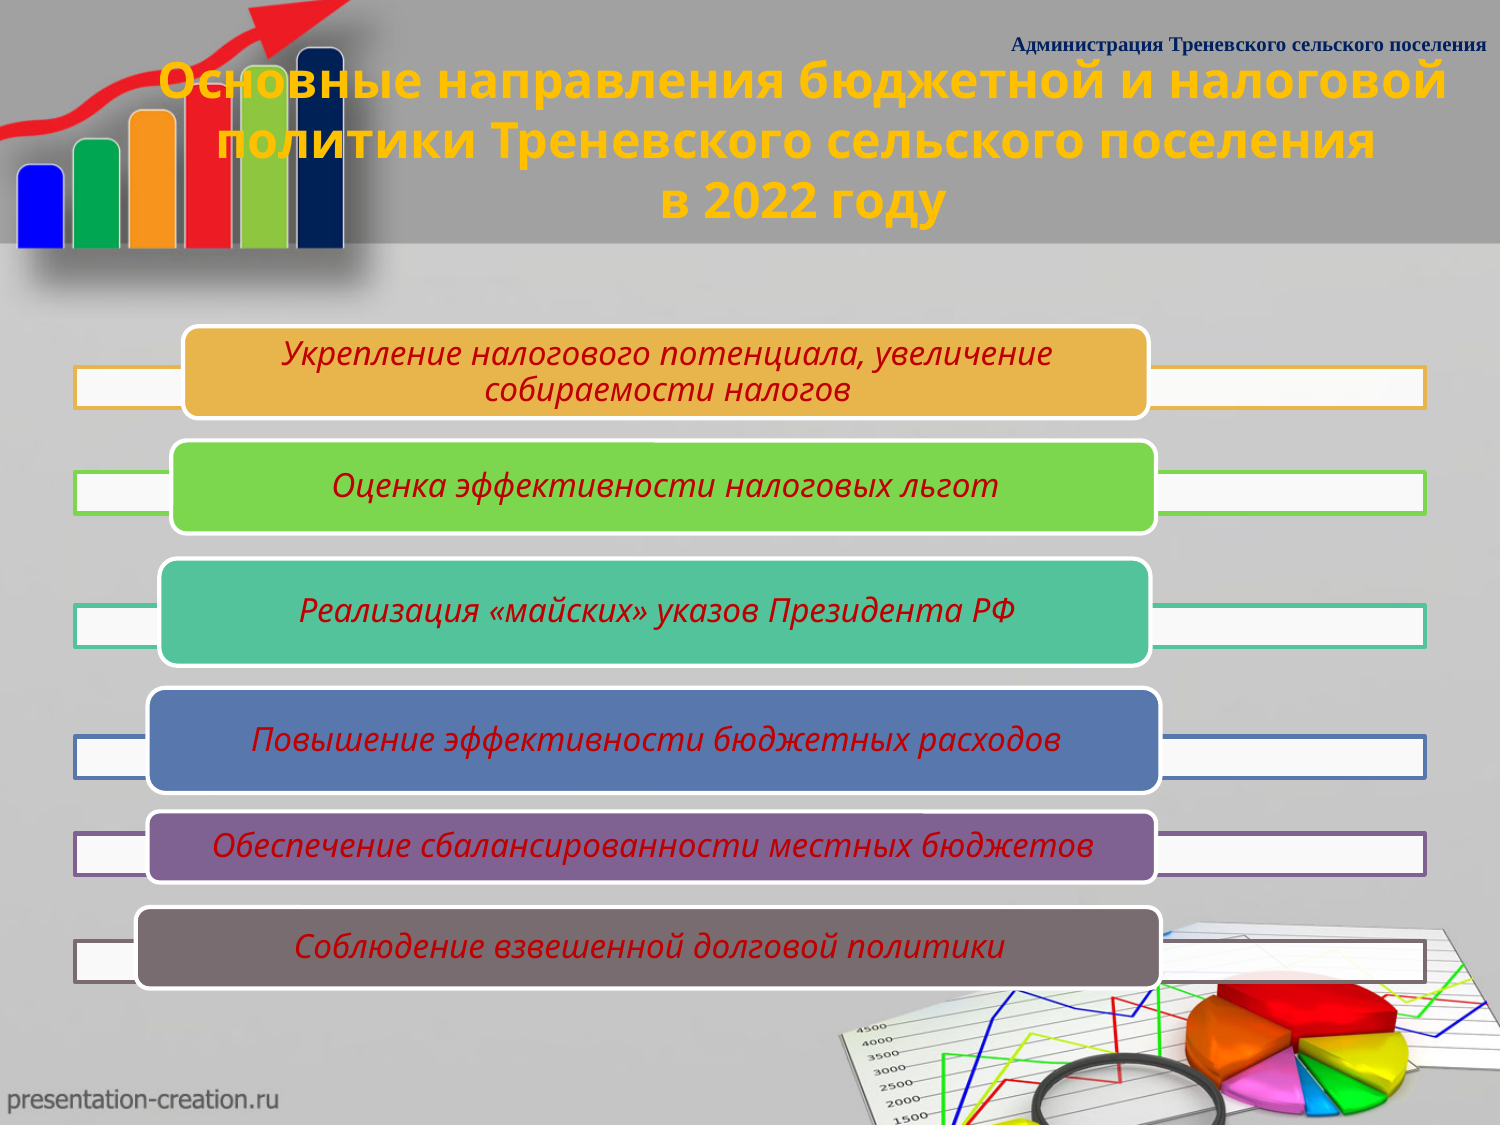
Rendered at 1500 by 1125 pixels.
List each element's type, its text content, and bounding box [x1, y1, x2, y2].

text_box Администрация Треневского сельского поселения [950, 19, 1500, 67]
title Основные направления бюджетной и налоговой политики Треневского сельского поселения в 2022 году [135, 45, 1471, 233]
picture [0, 0, 1500, 1125]
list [74, 262, 1426, 1006]
